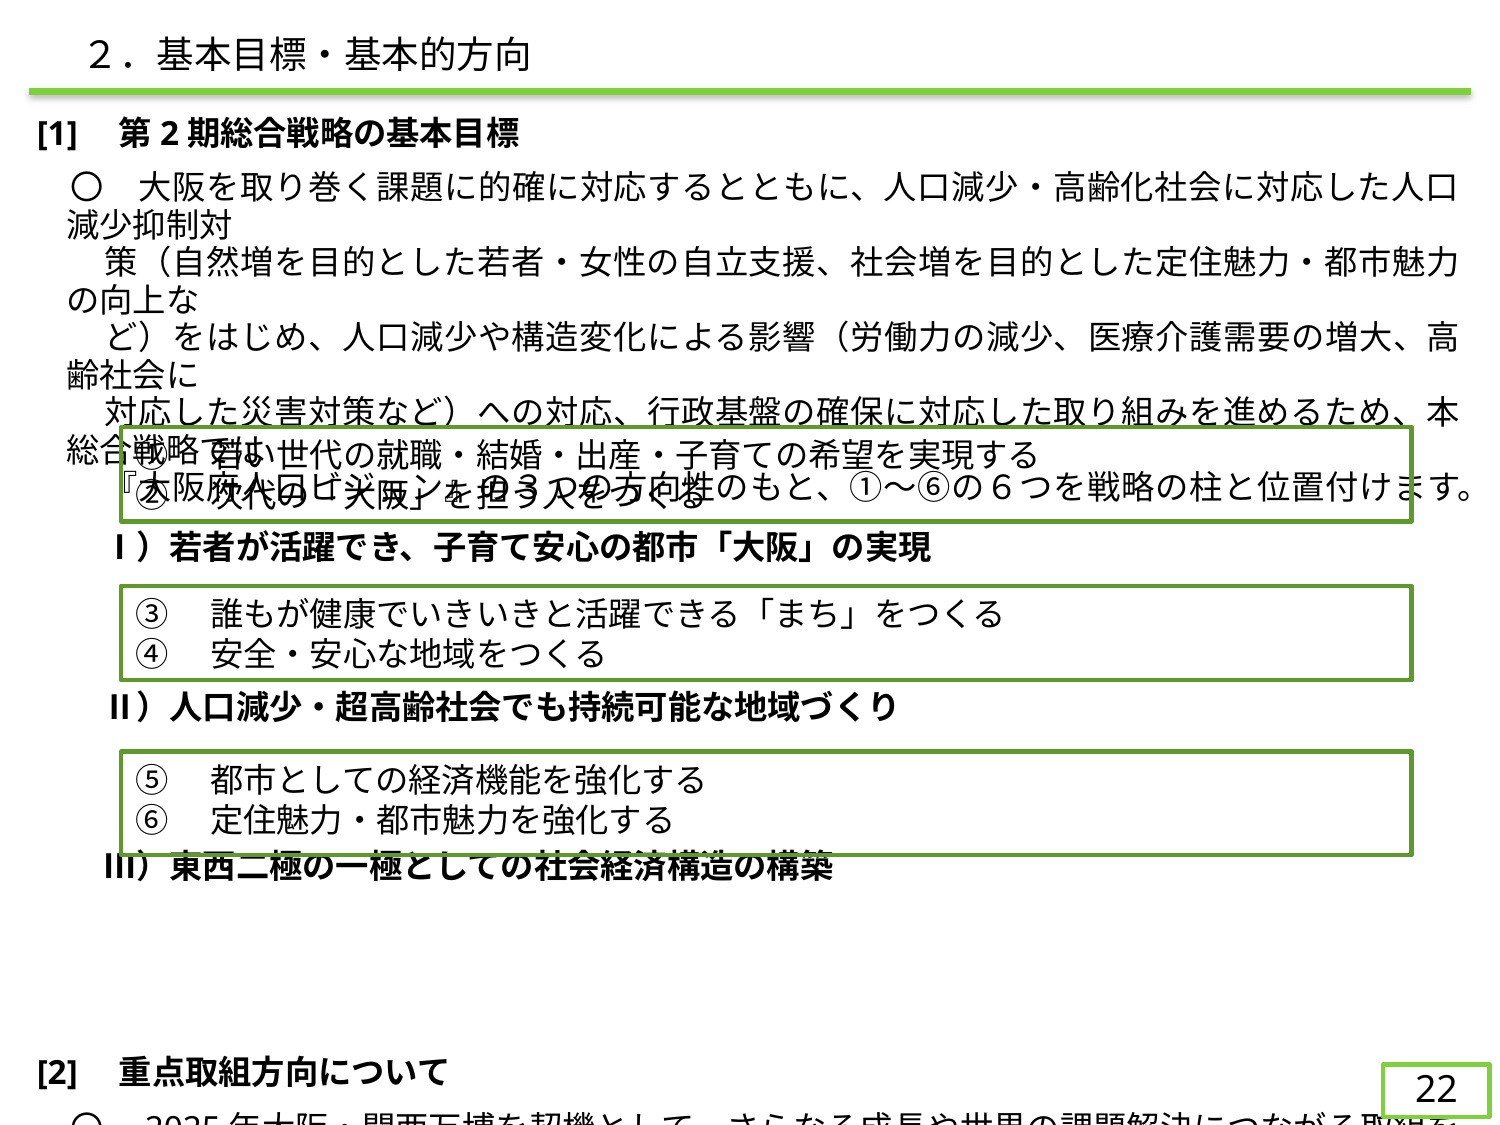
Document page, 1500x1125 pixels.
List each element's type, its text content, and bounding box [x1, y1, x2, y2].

text_box ① 若い世代の就職・結婚・出産・子育ての希望を実現する ② 次代の「大阪」を担う人をつくる [119, 425, 1414, 524]
text_box [1] 第2期総合戦略の基本目標 〇 大阪を取り巻く課題に的確に対応するとともに、人口減少・高齢化社会に対応した人口減少抑制対 策（自然増を目的とした若者・女性の自立支援、社会増を目的とした定住魅力・都市魅力の向上な ど）をはじめ、人口減少や構造変化による影響（労働力の減少、医療介護需要の増大、高齢社会に 対応した災害対策など）への対応、行政基盤の確保に対応した取り組みを進めるため、本総合戦略では 『大阪府人口ビジョン』の３つの方向性のもと、①～⑥の６つを戦略の柱と位置付けます。 Ⅰ）若者が活躍でき、子育て安心の都市「大阪」の実現 Ⅱ）人口減少・超高齢社会でも持続可能な地域づくり Ⅲ）東西二極の一極としての社会経済構造の構築 [2] 重点取組方向について 〇 2025年大阪・関西万博を契機として、さらなる成長や世界の課題解決につながる取組を推進するため、 第２期総合戦略では、『万博のインパクトを活かした取組』、『SDGｓの推進』、『スマートシティの実現に 向けた取組』について、重点的に取り組んでいきます。 [22, 107, 1475, 1125]
text_box ２．基本目標・基本的方向 [29, 24, 1365, 84]
text_box ⑤ 都市としての経済機能を強化する ⑥ 定住魅力・都市魅力を強化する [119, 749, 1414, 857]
text_box ③ 誰もが健康でいきいきと活躍できる「まち」をつくる ④ 安全・安心な地域をつくる [119, 584, 1414, 682]
text_box 21 [1381, 1062, 1492, 1119]
